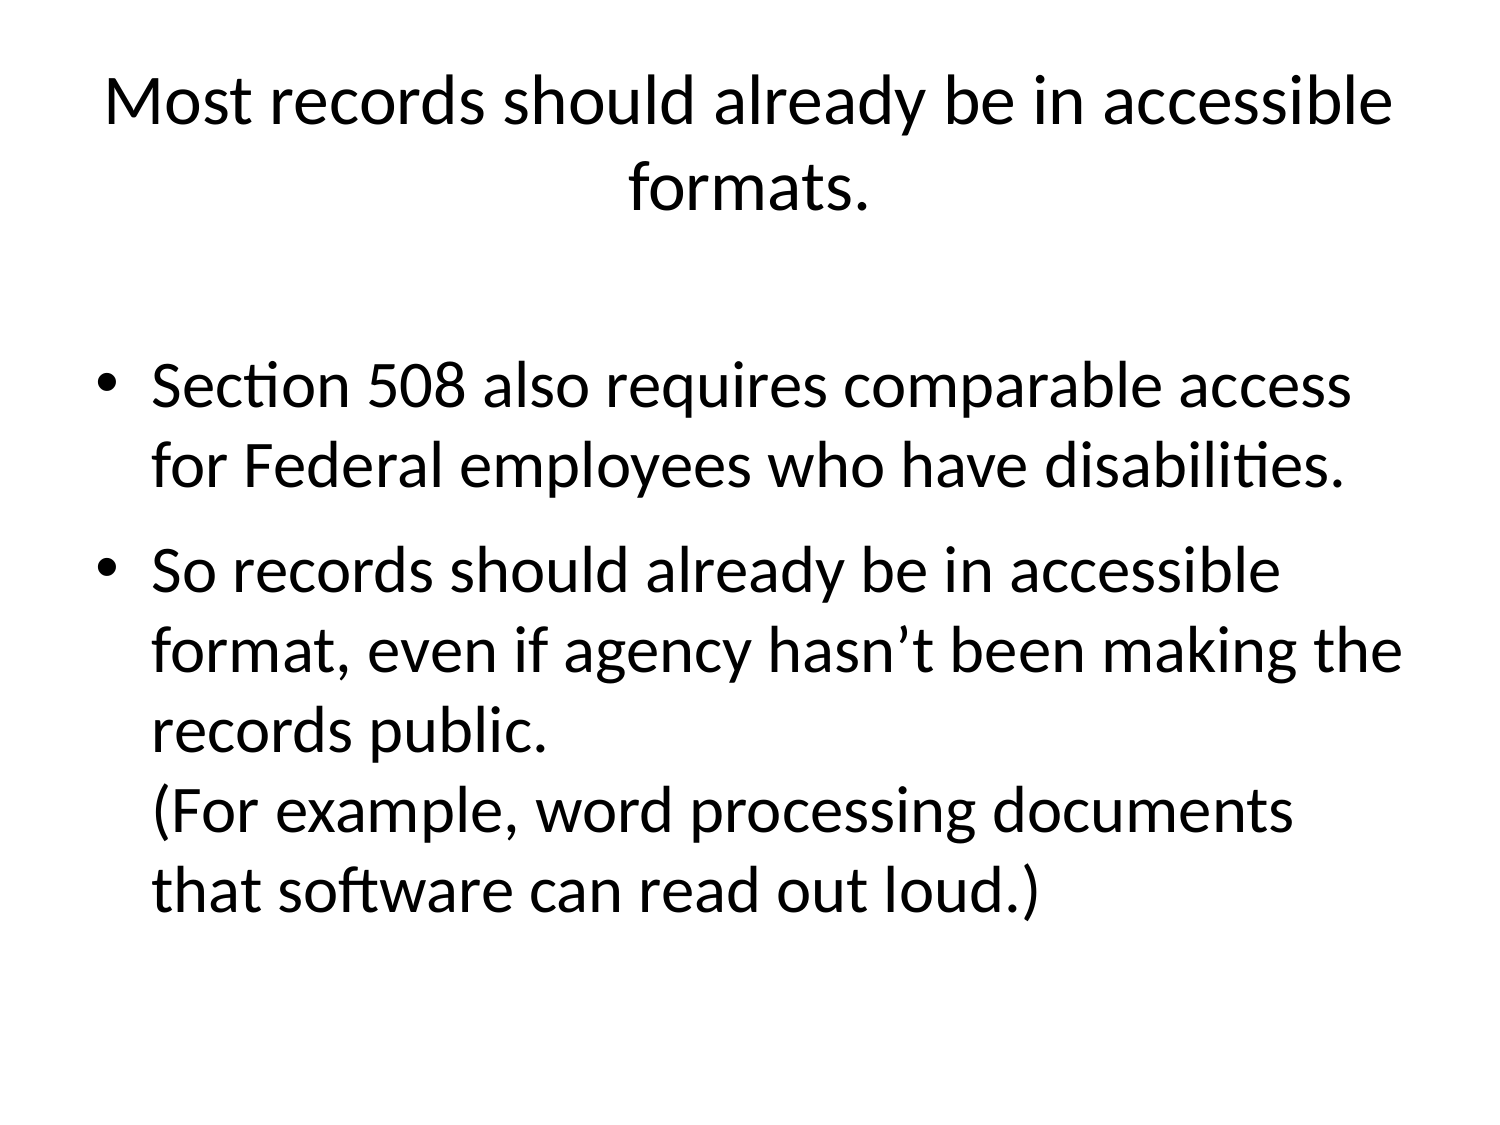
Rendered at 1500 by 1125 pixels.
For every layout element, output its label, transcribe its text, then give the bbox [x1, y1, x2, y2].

title Most records should already be in accessible formats. [75, 45, 1425, 233]
list Section 508 also requires comparable access for Federal employees who have disabilities. So records should already be in accessible format, even if agency hasn’t been making the records public. (For example, word processing documents that software can read out loud.) [75, 262, 1425, 1005]
